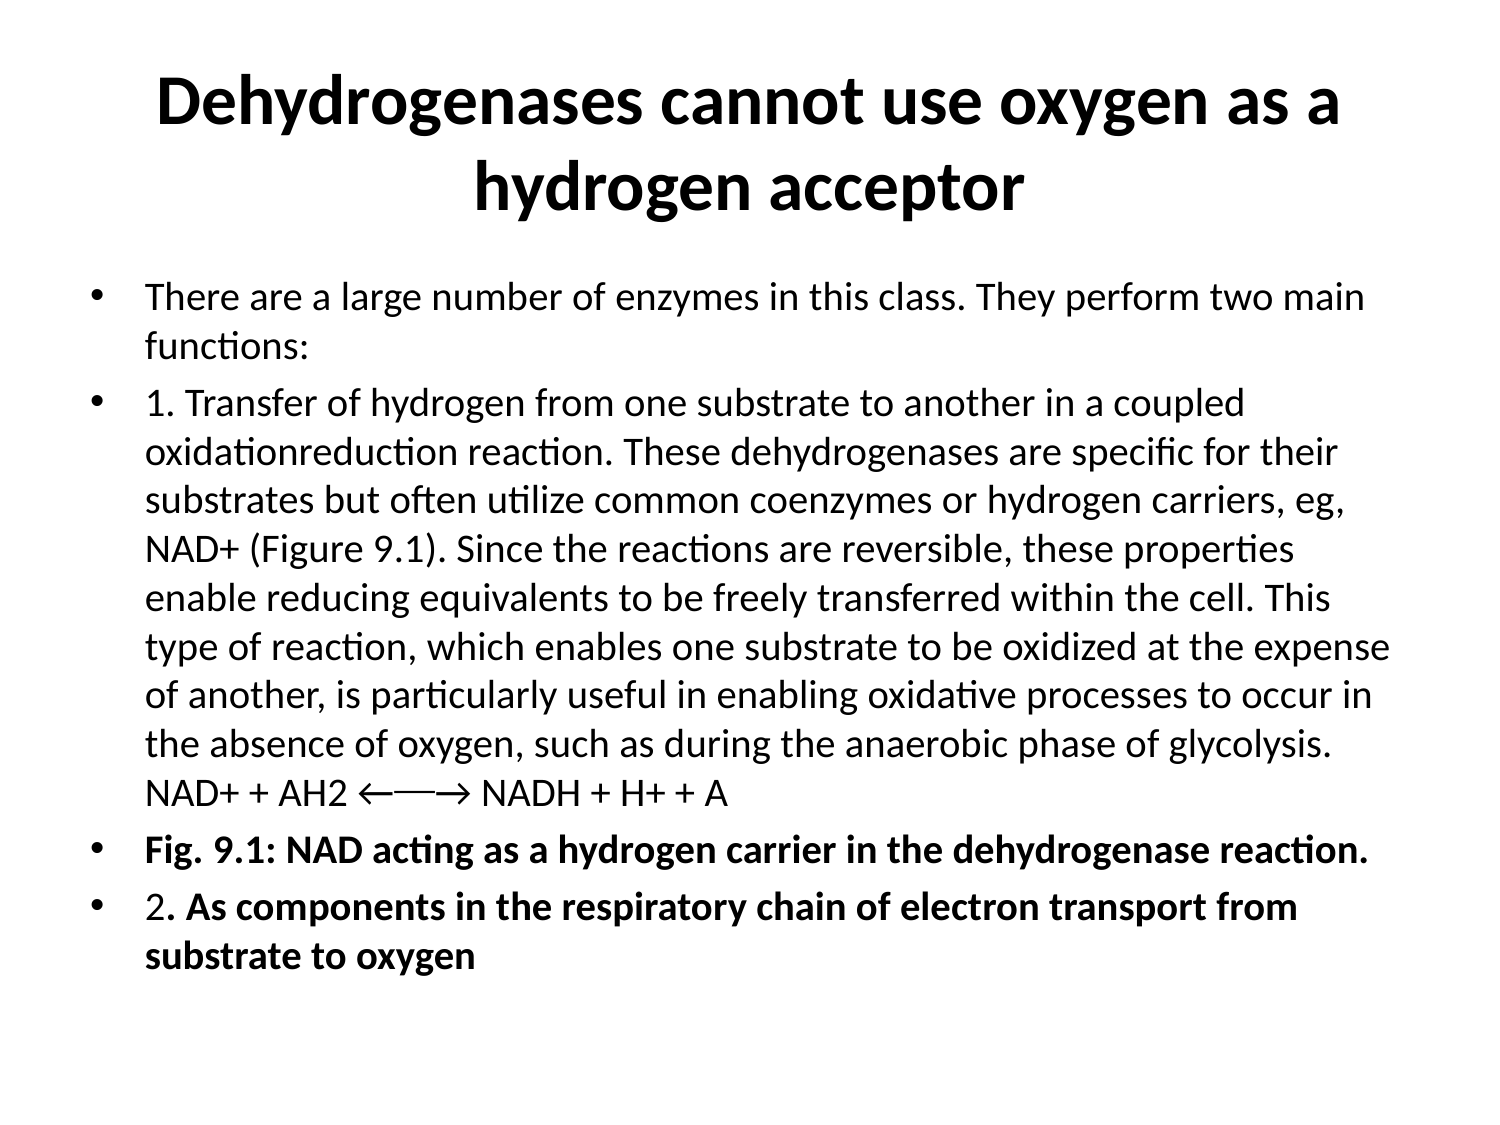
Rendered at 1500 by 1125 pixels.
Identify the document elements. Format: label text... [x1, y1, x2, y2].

title Dehydrogenases cannot use oxygen as a hydrogen acceptor [75, 45, 1425, 233]
list There are a large number of enzymes in this class. They perform two main functions: 1. Transfer of hydrogen from one substrate to another in a coupled oxidationreduction reaction. These dehydrogenases are specific for their substrates but often utilize common coenzymes or hydrogen carriers, eg, NAD+ (Figure 9.1). Since the reactions are reversible, these properties enable reducing equivalents to be freely transferred within the cell. This type of reaction, which enables one substrate to be oxidized at the expense of another, is particularly useful in enabling oxidative processes to occur in the absence of oxygen, such as during the anaerobic phase of glycolysis. NAD+ + AH2 ←⎯→ NADH + H+ + A Fig. 9.1: NAD acting as a hydrogen carrier in the dehydrogenase reaction. 2. As components in the respiratory chain of electron transport from substrate to oxygen [75, 262, 1425, 1005]
